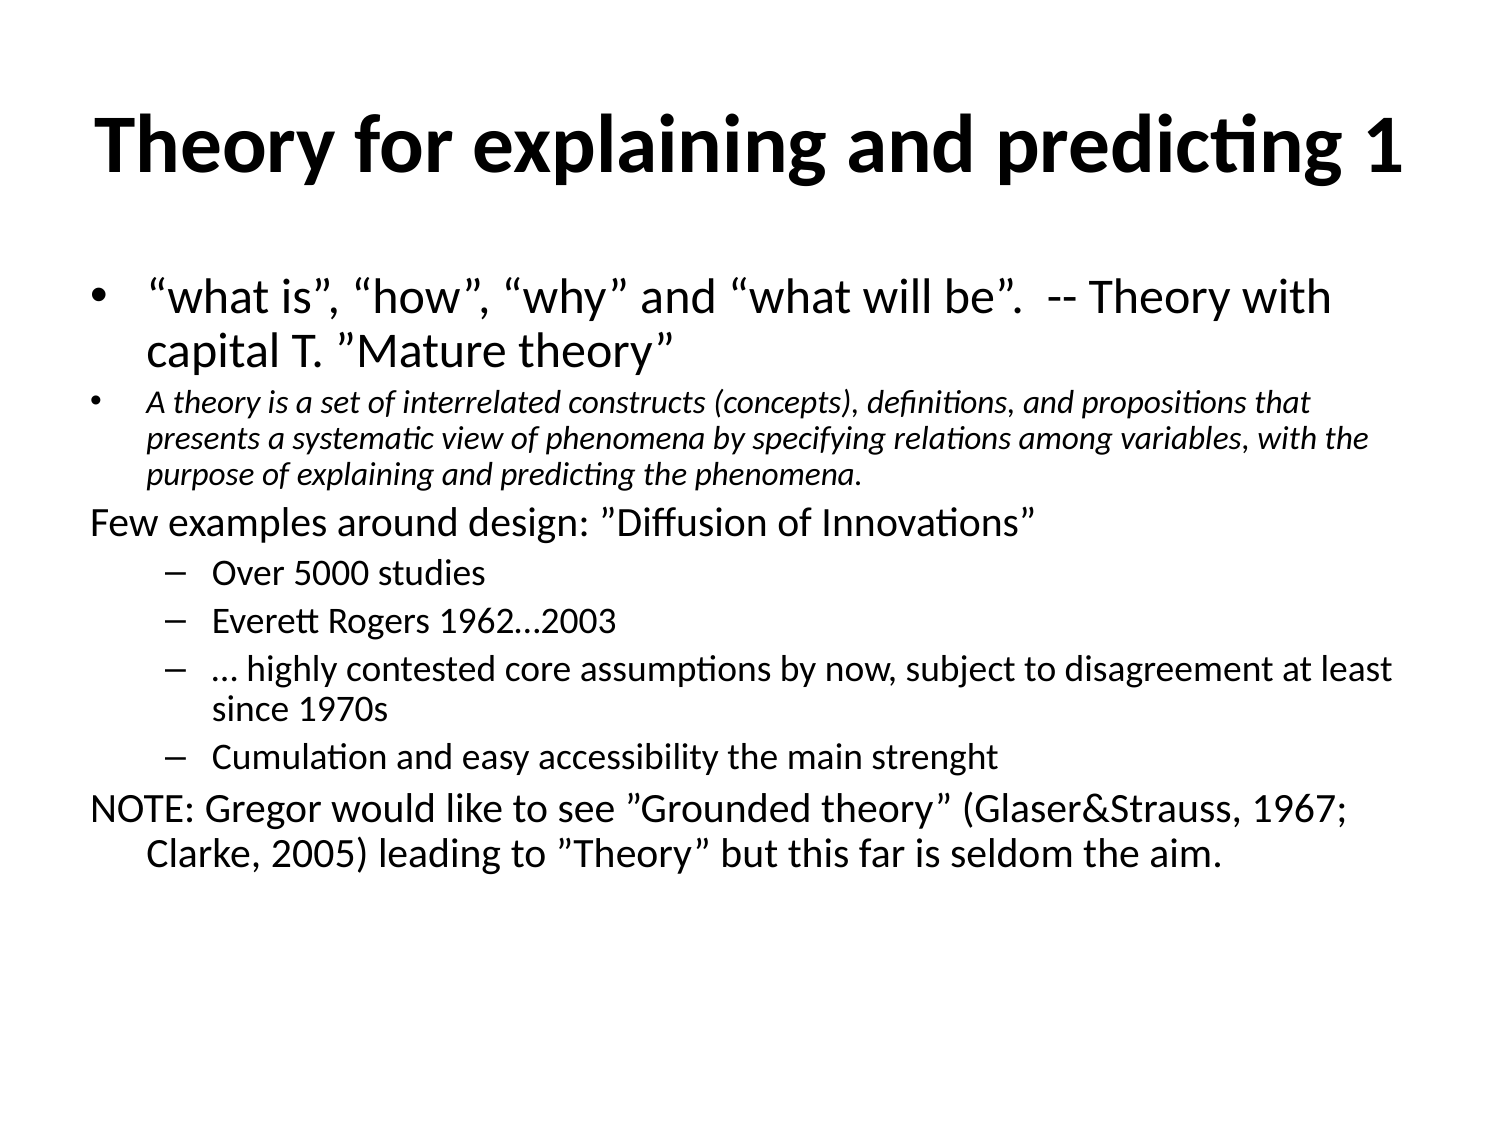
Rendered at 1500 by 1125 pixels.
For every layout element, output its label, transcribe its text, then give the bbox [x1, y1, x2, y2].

list “what is”, “how”, “why” and “what will be”. -- Theory with capital T. ”Mature theory” A theory is a set of interrelated constructs (concepts), definitions, and propositions that presents a systematic view of phenomena by specifying relations among variables, with the purpose of explaining and predicting the phenomena. Few examples around design: ”Diffusion of Innovations” Over 5000 studies Everett Rogers 1962…2003 … highly contested core assumptions by now, subject to disagreement at least since 1970s Cumulation and easy accessibility the main strenght NOTE: Gregor would like to see ”Grounded theory” (Glaser&Strauss, 1967; Clarke, 2005) leading to ”Theory” but this far is seldom the aim. [75, 262, 1425, 1005]
title Theory for explaining and predicting 1 [75, 45, 1425, 233]
